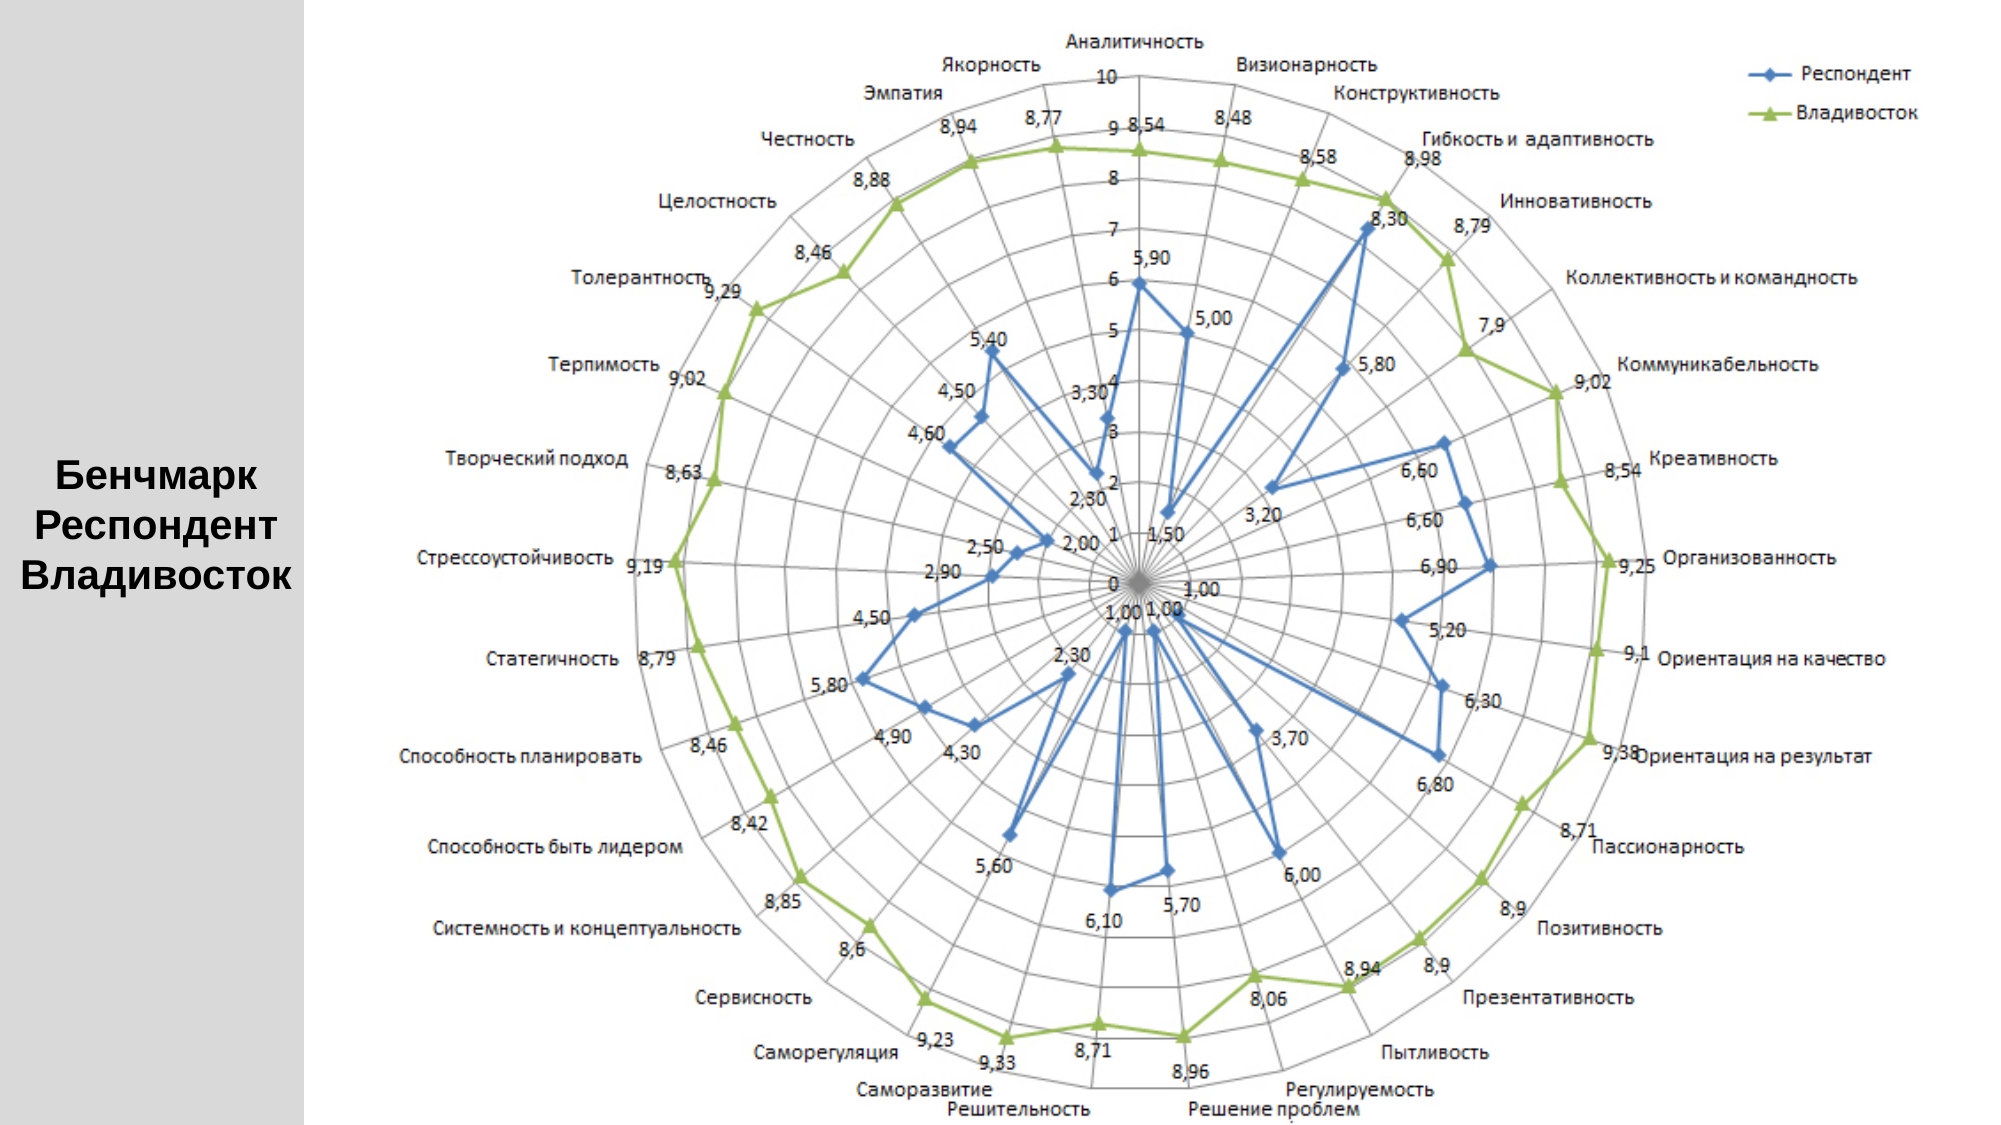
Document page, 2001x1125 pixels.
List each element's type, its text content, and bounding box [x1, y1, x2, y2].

picture [304, 0, 2000, 1125]
text_box Бенчмарк Респондент Владивосток [0, 440, 299, 606]
